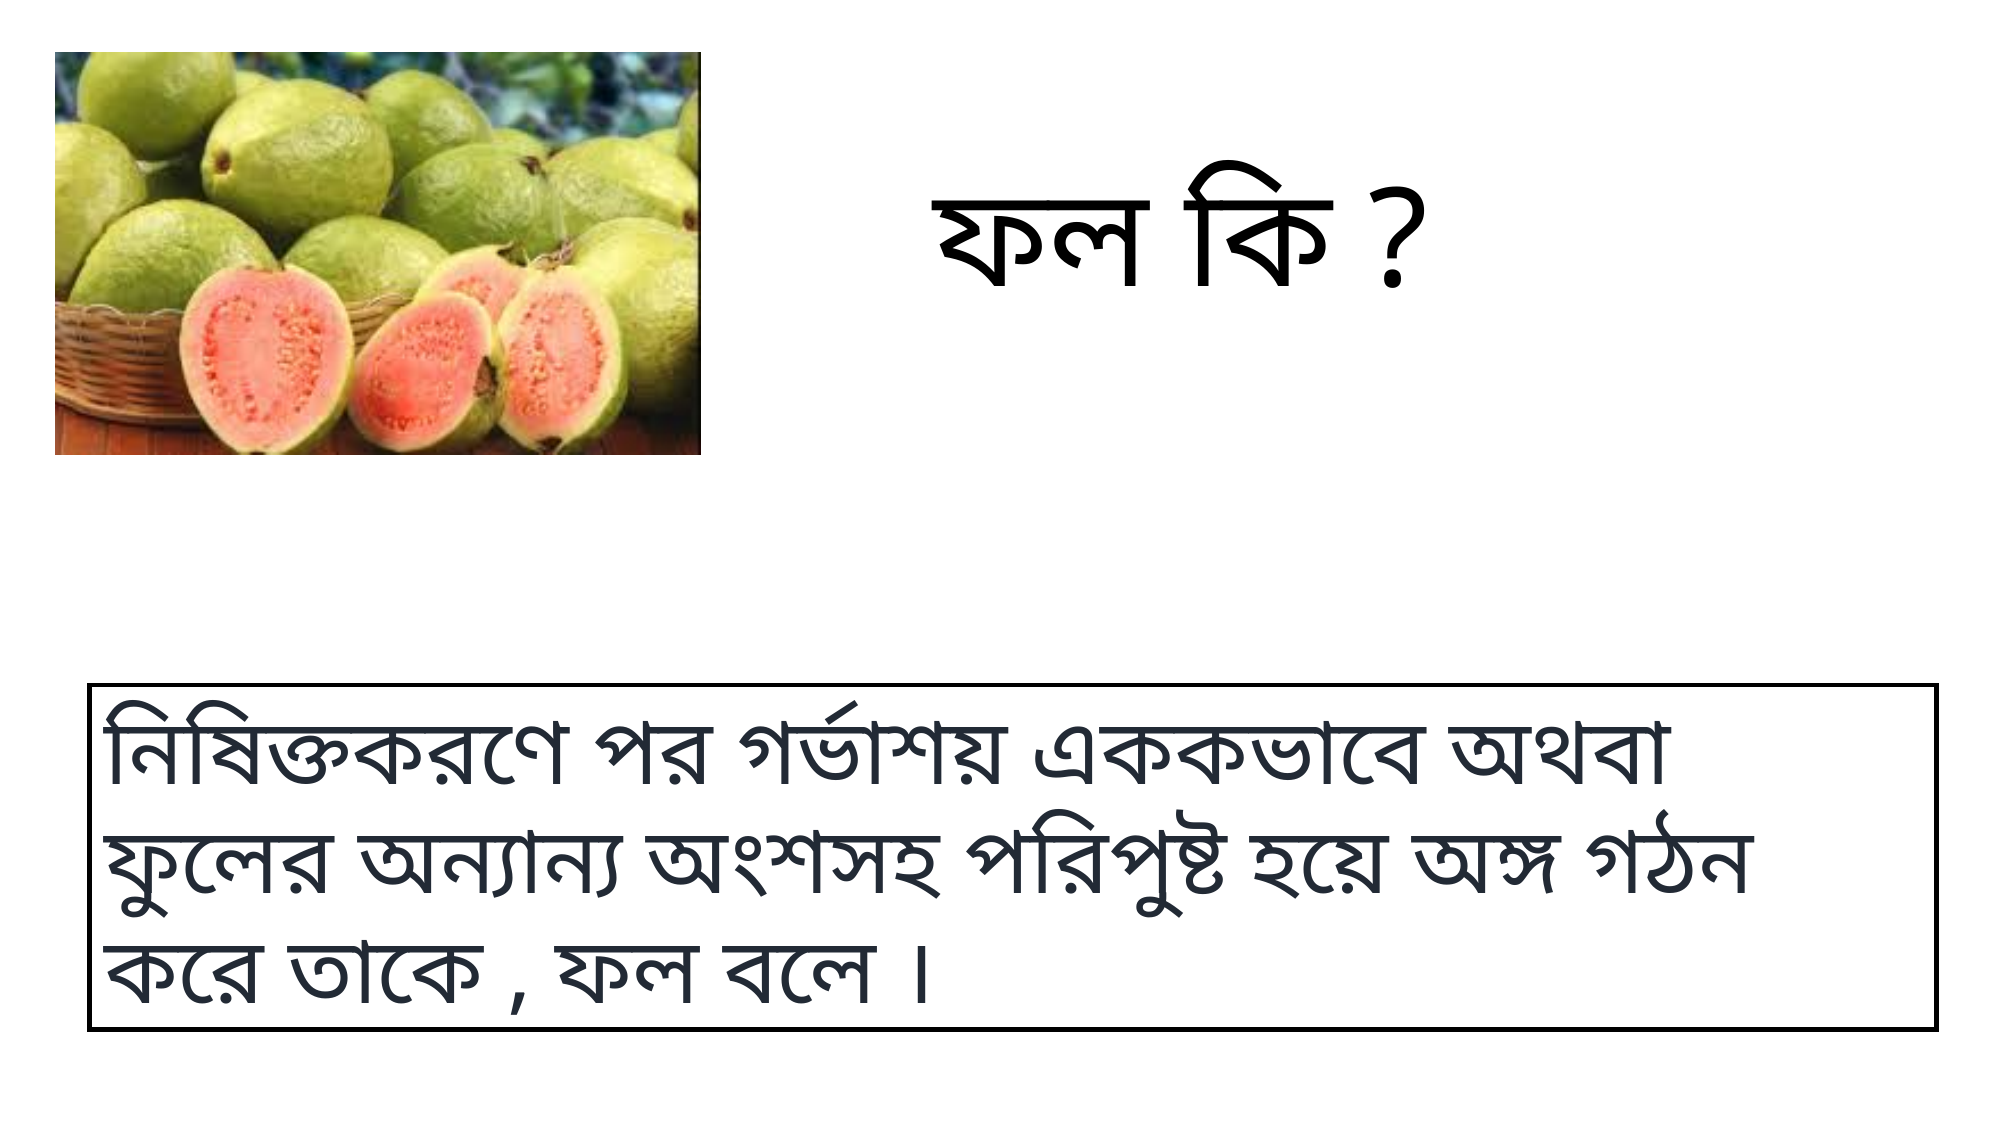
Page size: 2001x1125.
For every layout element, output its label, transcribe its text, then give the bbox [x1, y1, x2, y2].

picture [55, 52, 701, 455]
text_box নিষিক্তকরণে পর গর্ভাশয় এককভাবে অথবা ফুলের অন্যান্য অংশসহ পরিপুষ্ট হয়ে অঙ্গ গঠন করে তাকে , ফল বলে । [88, 684, 1937, 1031]
text_box ফল কি ? [919, 142, 1479, 322]
